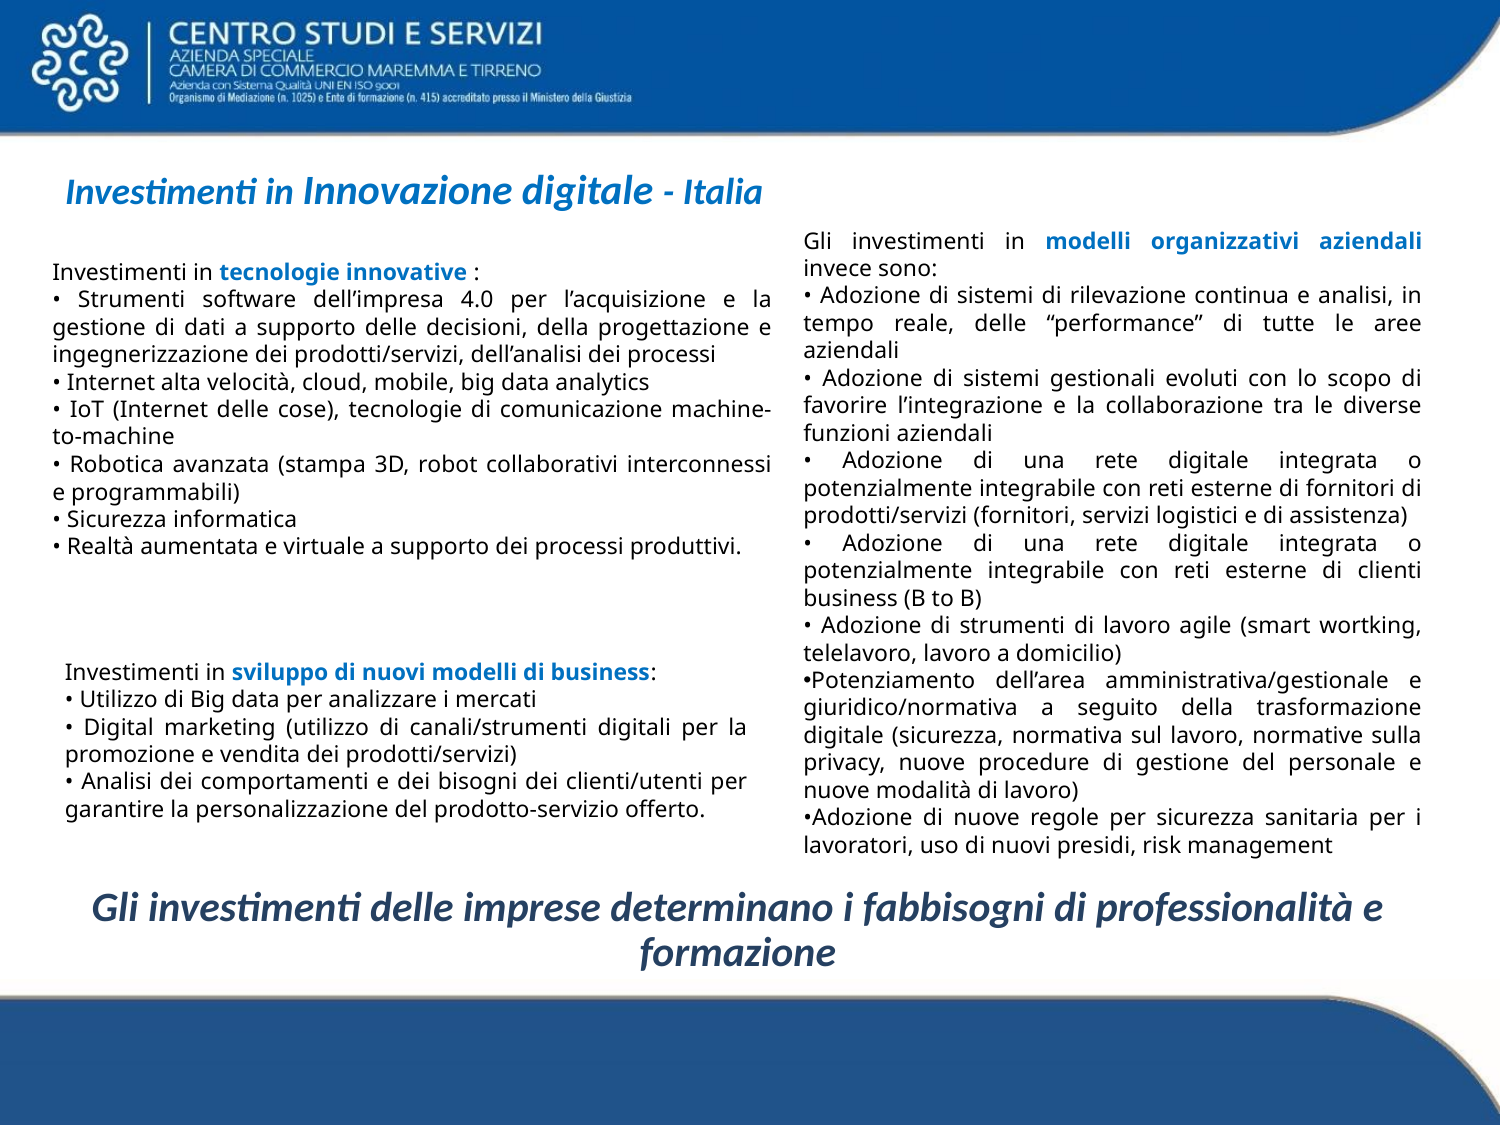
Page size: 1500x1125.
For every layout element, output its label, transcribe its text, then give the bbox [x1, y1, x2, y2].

picture [0, 0, 1500, 143]
text_box Investimenti in tecnologie innovative : • Strumenti software dell’impresa 4.0 per l’acquisizione e la gestione di dati a supporto delle decisioni, della progettazione e ingegnerizzazione dei prodotti/servizi, dell’analisi dei processi • Internet alta velocità, cloud, mobile, big data analytics • IoT (Internet delle cose), tecnologie di comunicazione machine-to-machine • Robotica avanzata (stampa 3D, robot collaborativi interconnessi e programmabili) • Sicurezza informatica • Realtà aumentata e virtuale a supporto dei processi produttivi. [37, 249, 788, 567]
text_box Gli investimenti in modelli organizzativi aziendali invece sono: • Adozione di sistemi di rilevazione continua e analisi, in tempo reale, delle “performance” di tutte le aree aziendali • Adozione di sistemi gestionali evoluti con lo scopo di favorire l’integrazione e la collaborazione tra le diverse funzioni aziendali • Adozione di una rete digitale integrata o potenzialmente integrabile con reti esterne di fornitori di prodotti/servizi (fornitori, servizi logistici e di assistenza) • Adozione di una rete digitale integrata o potenzialmente integrabile con reti esterne di clienti business (B to B) • Adozione di strumenti di lavoro agile (smart wortking, telelavoro, lavoro a domicilio) Potenziamento dell’area amministrativa/gestionale e giuridico/normativa a seguito della trasformazione digitale (sicurezza, normativa sul lavoro, normative sulla privacy, nuove procedure di gestione del personale e nuove modalità di lavoro) •Adozione di nuove regole per sicurezza sanitaria per i lavoratori, uso di nuovi presidi, risk management [788, 218, 1438, 866]
text_box Investimenti in Innovazione digitale - Italia [49, 162, 1470, 214]
picture [0, 979, 1500, 1125]
text_box Gli investimenti delle imprese determinano i fabbisogni di professionalità e formazione [44, 878, 1432, 984]
text_box Investimenti in sviluppo di nuovi modelli di business: • Utilizzo di Big data per analizzare i mercati • Digital marketing (utilizzo di canali/strumenti digitali per la promozione e vendita dei prodotti/servizi) • Analisi dei comportamenti e dei bisogni dei clienti/utenti per garantire la personalizzazione del prodotto-servizio offerto. [49, 649, 763, 830]
